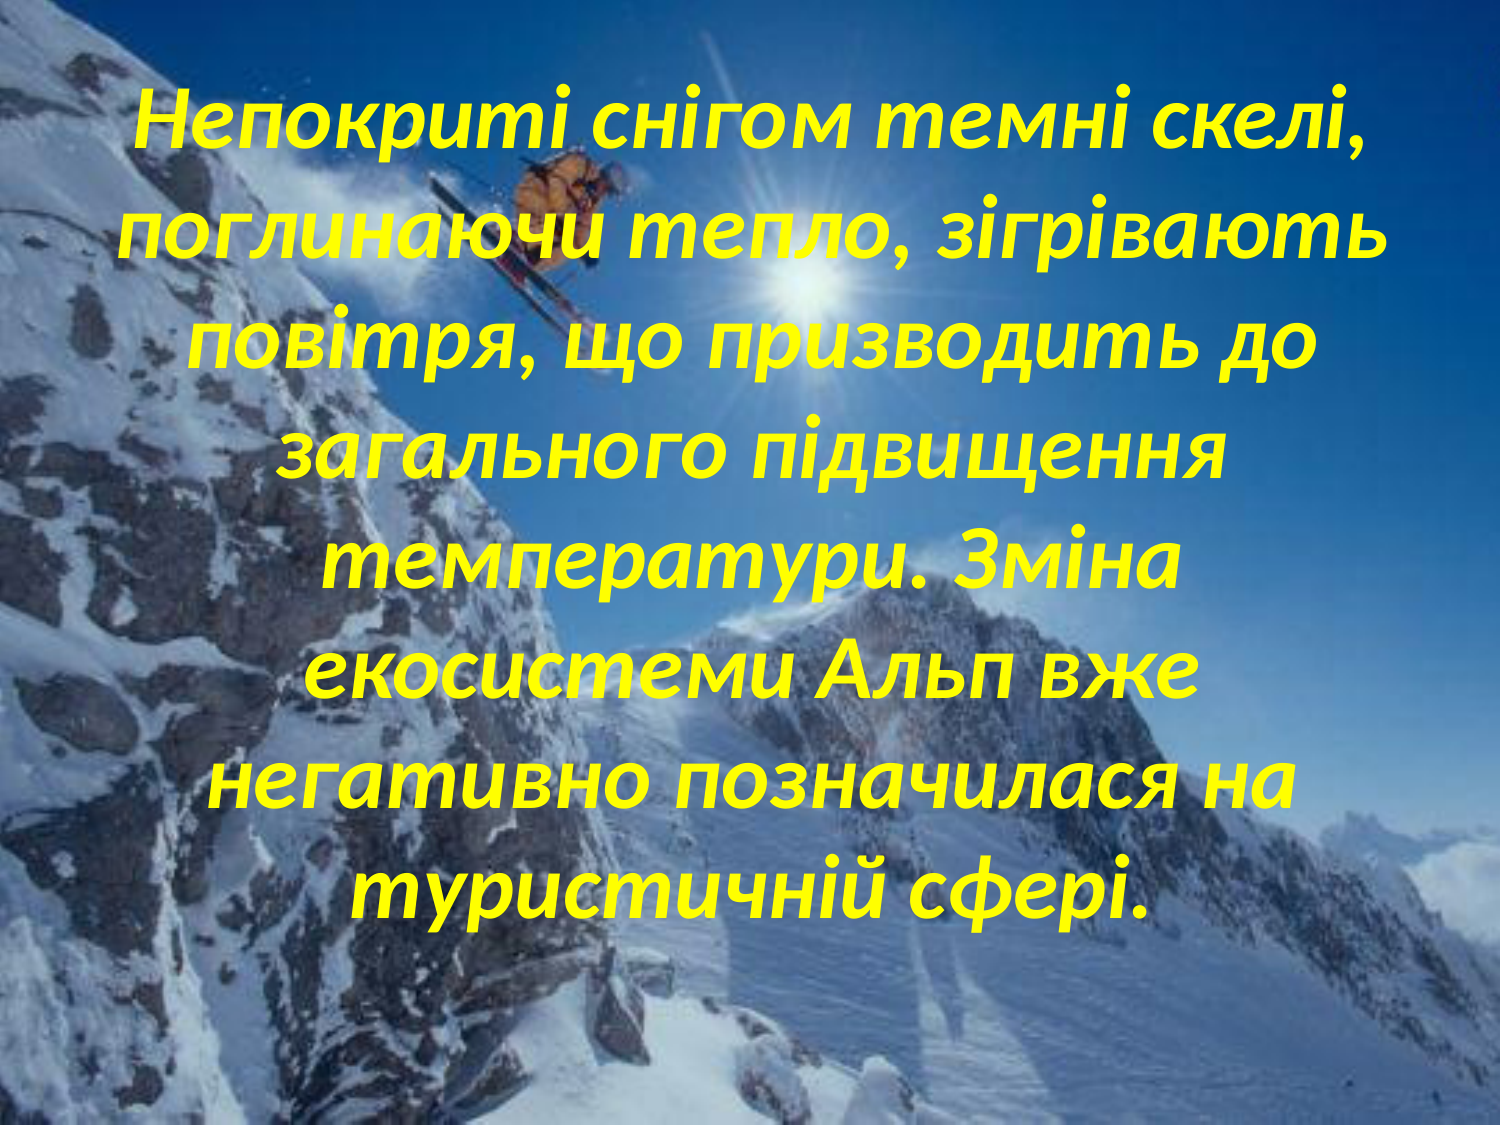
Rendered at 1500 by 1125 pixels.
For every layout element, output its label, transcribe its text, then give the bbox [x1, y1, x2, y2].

picture [0, 0, 1500, 1125]
title Непокриті снігом темні скелі, поглинаючи тепло, зігрівають повітря, що призводить до загального підвищення температури. Зміна екосистеми Альп вже негативно позначилася на туристичній сфері. [74, 44, 1430, 950]
